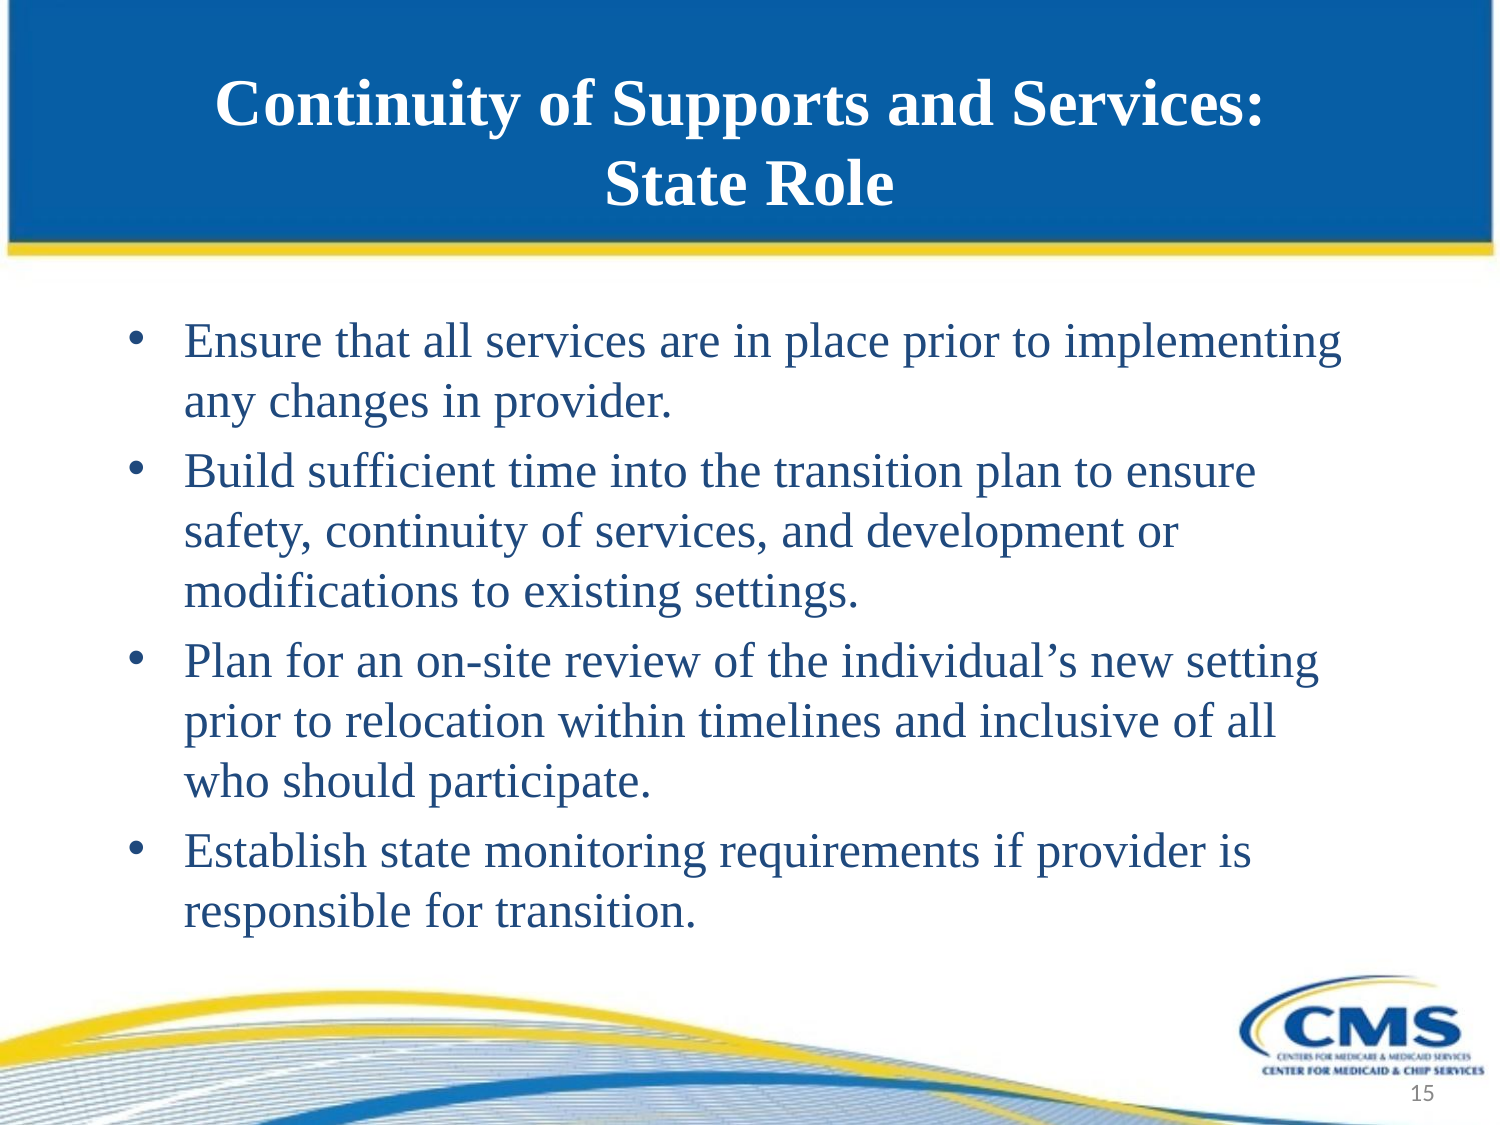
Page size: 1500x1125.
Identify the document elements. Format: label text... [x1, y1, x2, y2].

title Continuity of Supports and Services: State Role [37, 45, 1463, 233]
slide_number 15 [1100, 1061, 1450, 1122]
picture [0, 0, 1500, 1125]
list Ensure that all services are in place prior to implementing any changes in provider. Build sufficient time into the transition plan to ensure safety, continuity of services, and development or modifications to existing settings. Plan for an on-site review of the individual’s new setting prior to relocation within timelines and inclusive of all who should participate. Establish state monitoring requirements if provider is responsible for transition. [112, 299, 1388, 938]
